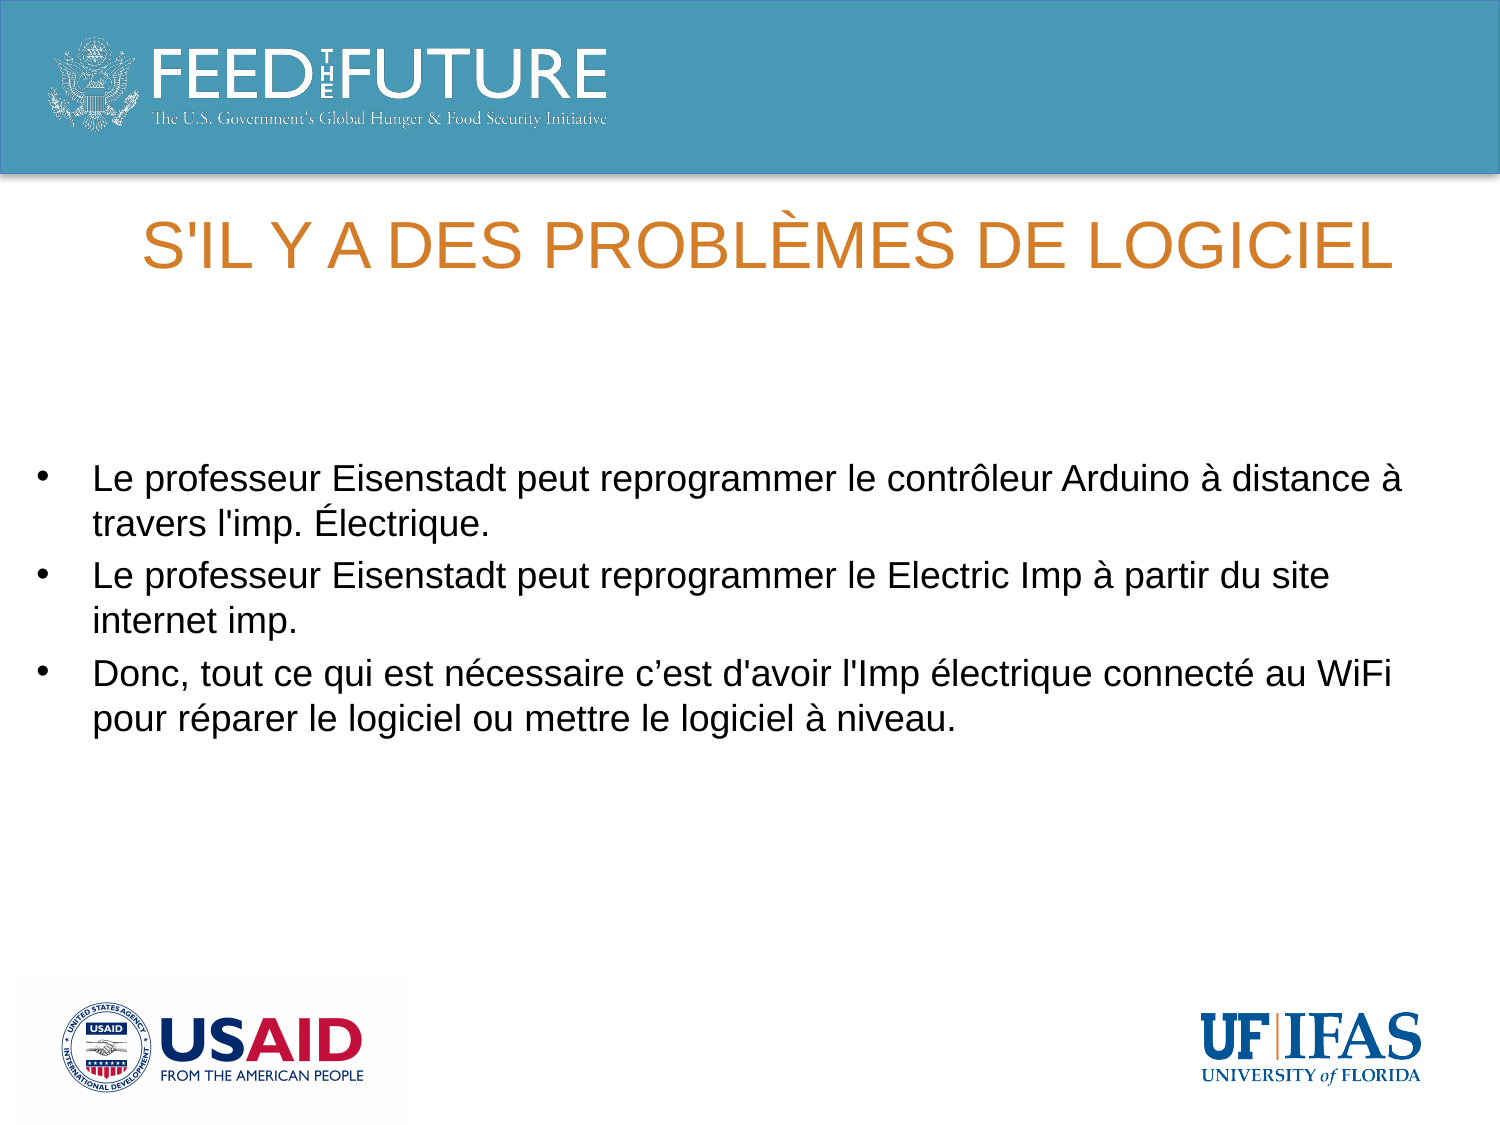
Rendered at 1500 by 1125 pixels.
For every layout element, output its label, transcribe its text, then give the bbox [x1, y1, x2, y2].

picture [17, 974, 407, 1125]
picture [1201, 1012, 1421, 1086]
title S'il y a des problèmes de logiciel [60, 194, 1477, 355]
text_box Le professeur Eisenstadt peut reprogrammer le contrôleur Arduino à distance à travers l'imp. Électrique. Le professeur Eisenstadt peut reprogrammer le Electric Imp à partir du site internet imp. Donc, tout ce qui est nécessaire c’est d'avoir l'Imp électrique connecté au WiFi pour réparer le logiciel ou mettre le logiciel à niveau. [21, 446, 1437, 829]
